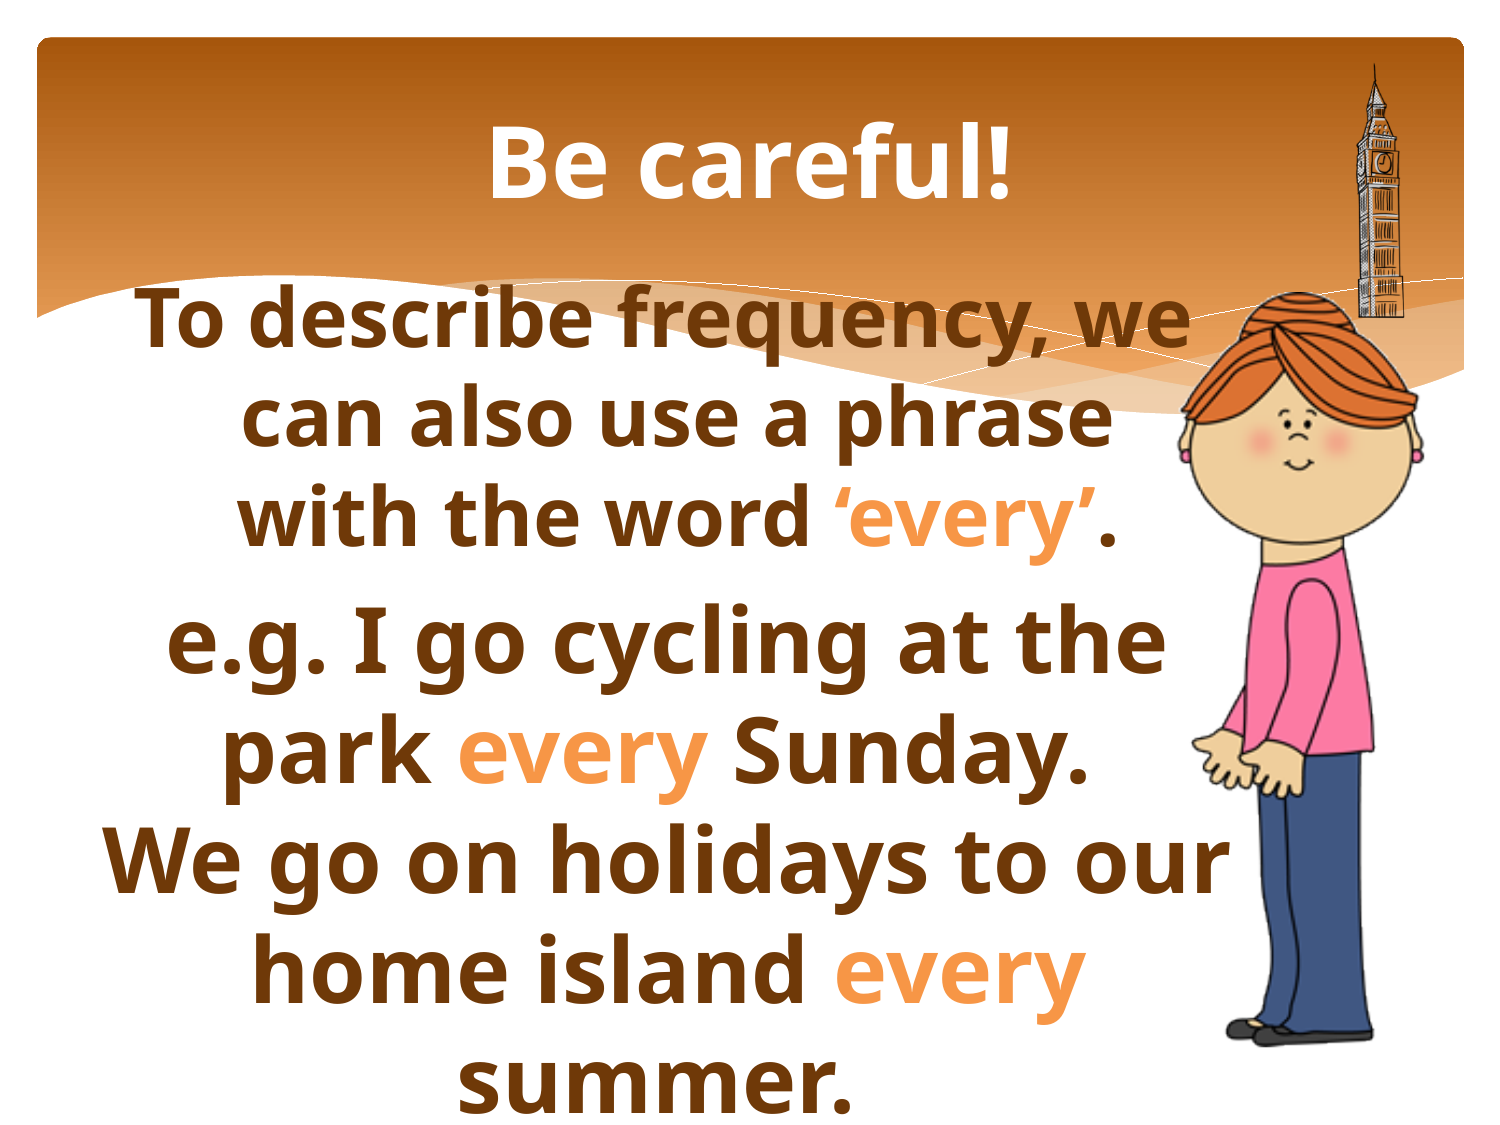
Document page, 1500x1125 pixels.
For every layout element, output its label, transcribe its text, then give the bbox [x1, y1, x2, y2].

title Be careful! [75, 55, 1275, 261]
text_box e.g. I go cycling at the park every Sunday. We go on holidays to our home island every summer. [81, 574, 1153, 1032]
picture [1159, 30, 1465, 1061]
list To describe frequency, we can also use a phrase with the word ‘every’. [82, 257, 1231, 574]
